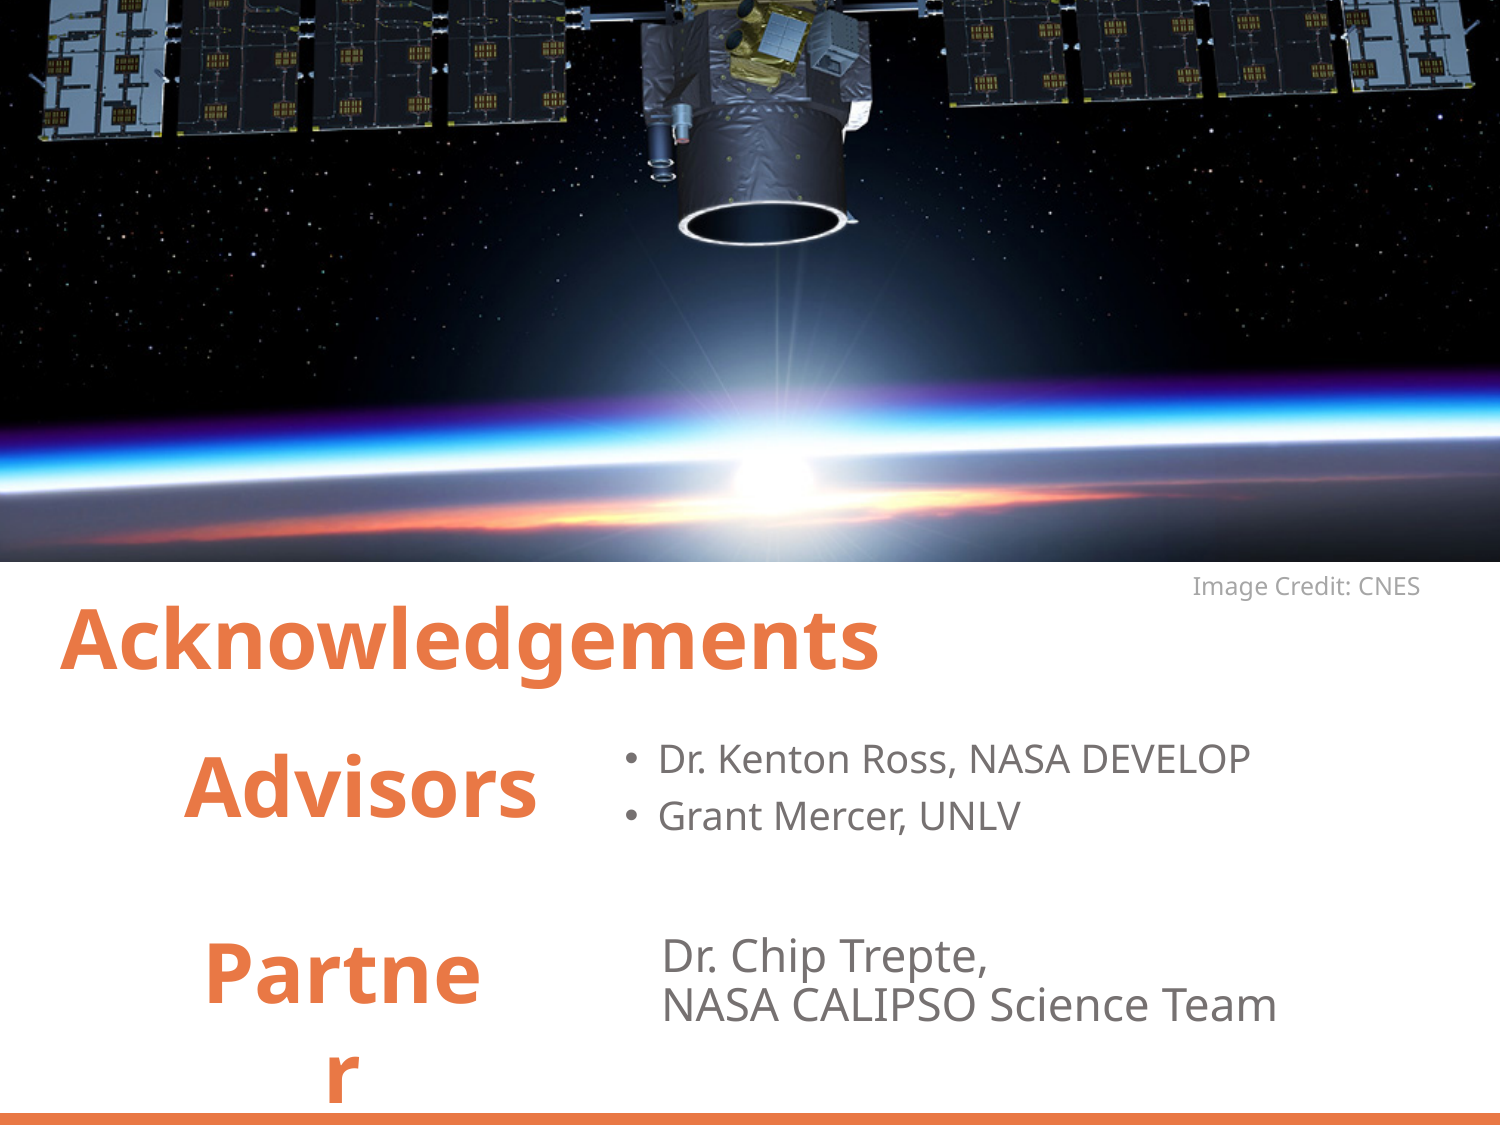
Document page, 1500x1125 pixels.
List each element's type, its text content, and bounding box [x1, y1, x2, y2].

text_box Dr. Kenton Ross, NASA DEVELOP Grant Mercer, UNLV [609, 731, 1449, 848]
text_box Partner [184, 913, 502, 1125]
text_box Dr. Chip Trepte, NASA CALIPSO Science Team [645, 925, 1382, 1018]
list Image Credit: CNES [889, 566, 1437, 612]
text_box Advisors [131, 726, 555, 842]
list Acknowledgements [45, 590, 1356, 706]
picture [0, 0, 1500, 562]
